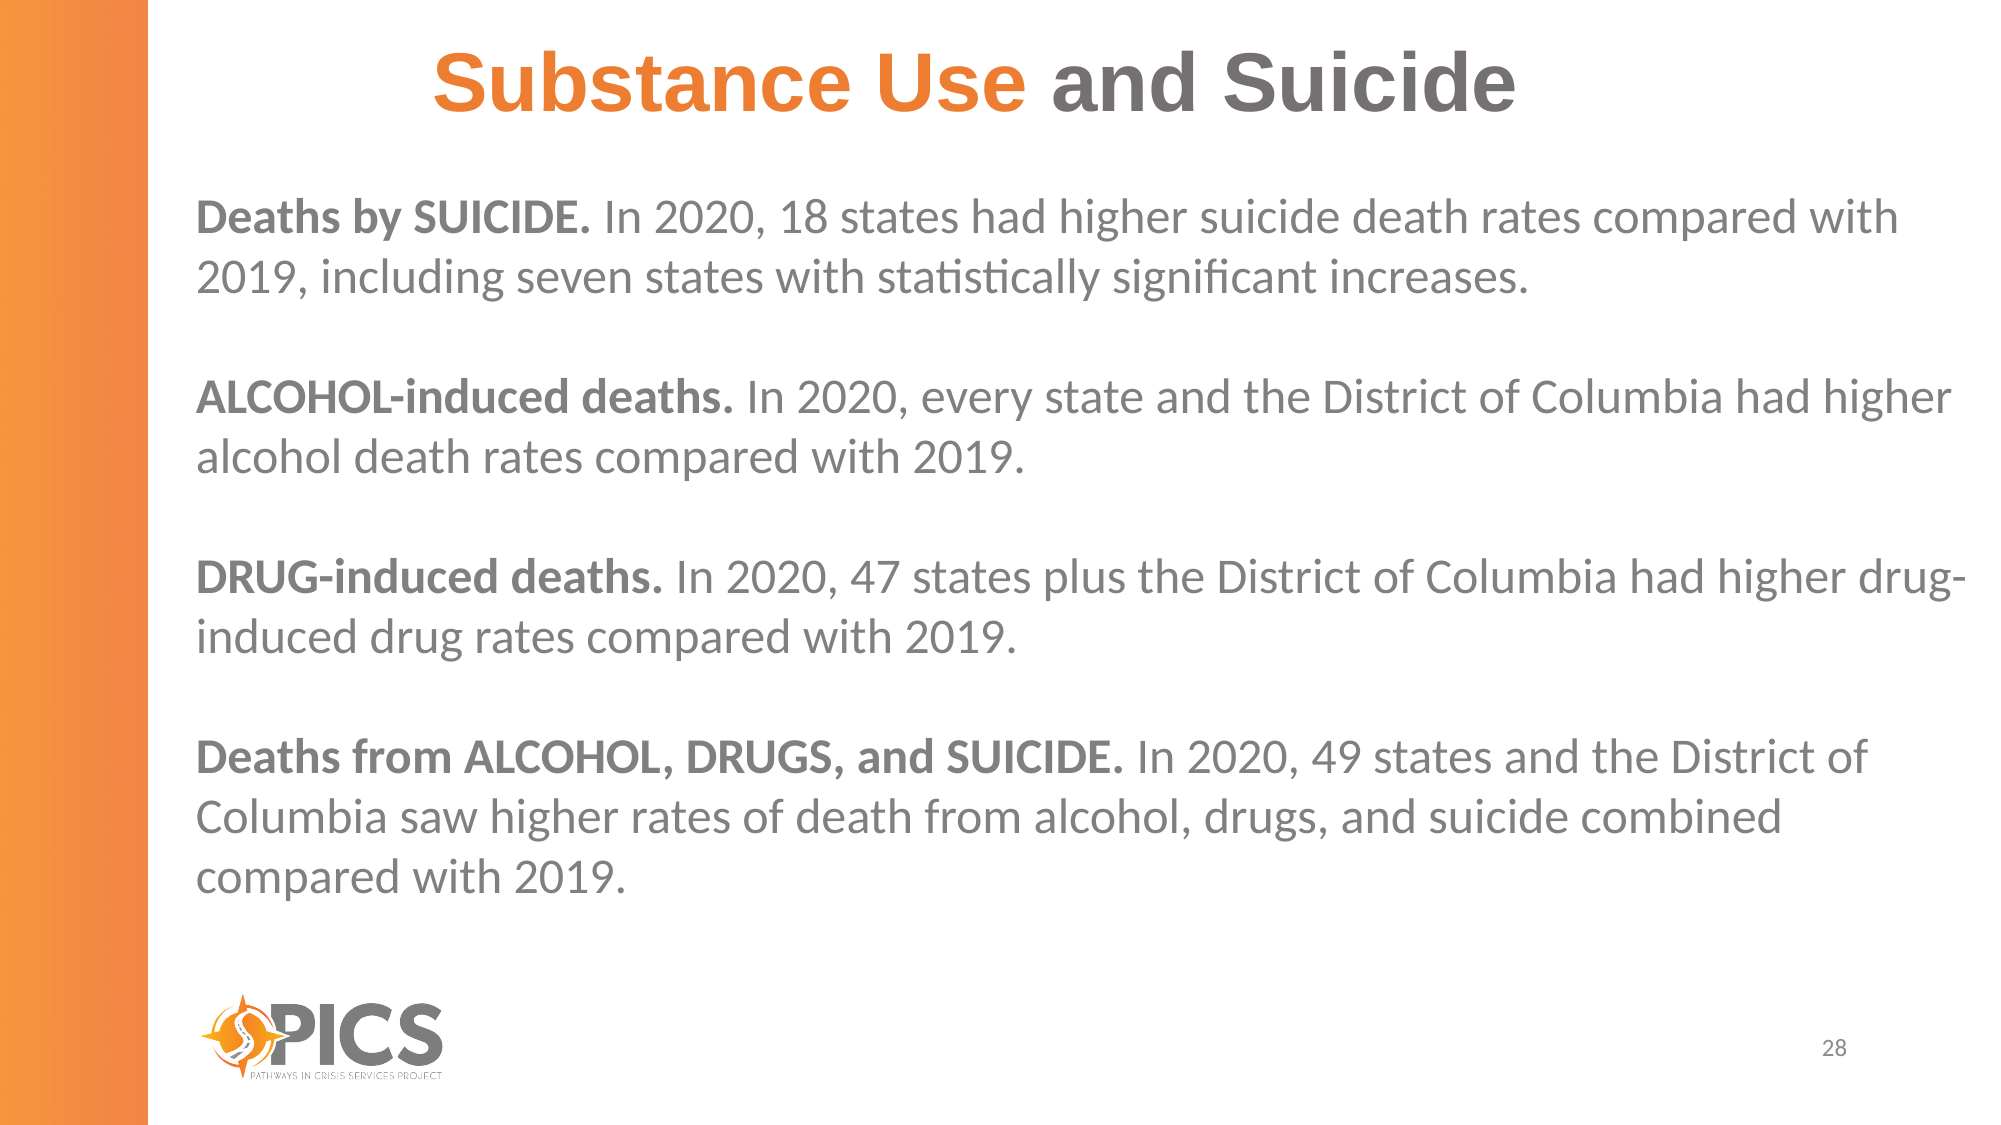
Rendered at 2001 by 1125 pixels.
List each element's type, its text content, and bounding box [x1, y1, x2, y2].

picture [0, 0, 529, 1125]
title Substance Use and Suicide [147, 26, 1804, 143]
text_box Deaths by SUICIDE. In 2020, 18 states had higher suicide death rates compared with 2019, including seven states with statistically significant increases. ALCOHOL-induced deaths. In 2020, every state and the District of Columbia had higher alcohol death rates compared with 2019. DRUG-induced deaths. In 2020, 47 states plus the District of Columbia had higher drug-induced drug rates compared with 2019. Deaths from ALCOHOL, DRUGS, and SUICIDE. In 2020, 49 states and the District of Columbia saw higher rates of death from alcohol, drugs, and suicide combined compared with 2019. [181, 176, 2000, 912]
slide_number 28 [1412, 1016, 1863, 1077]
